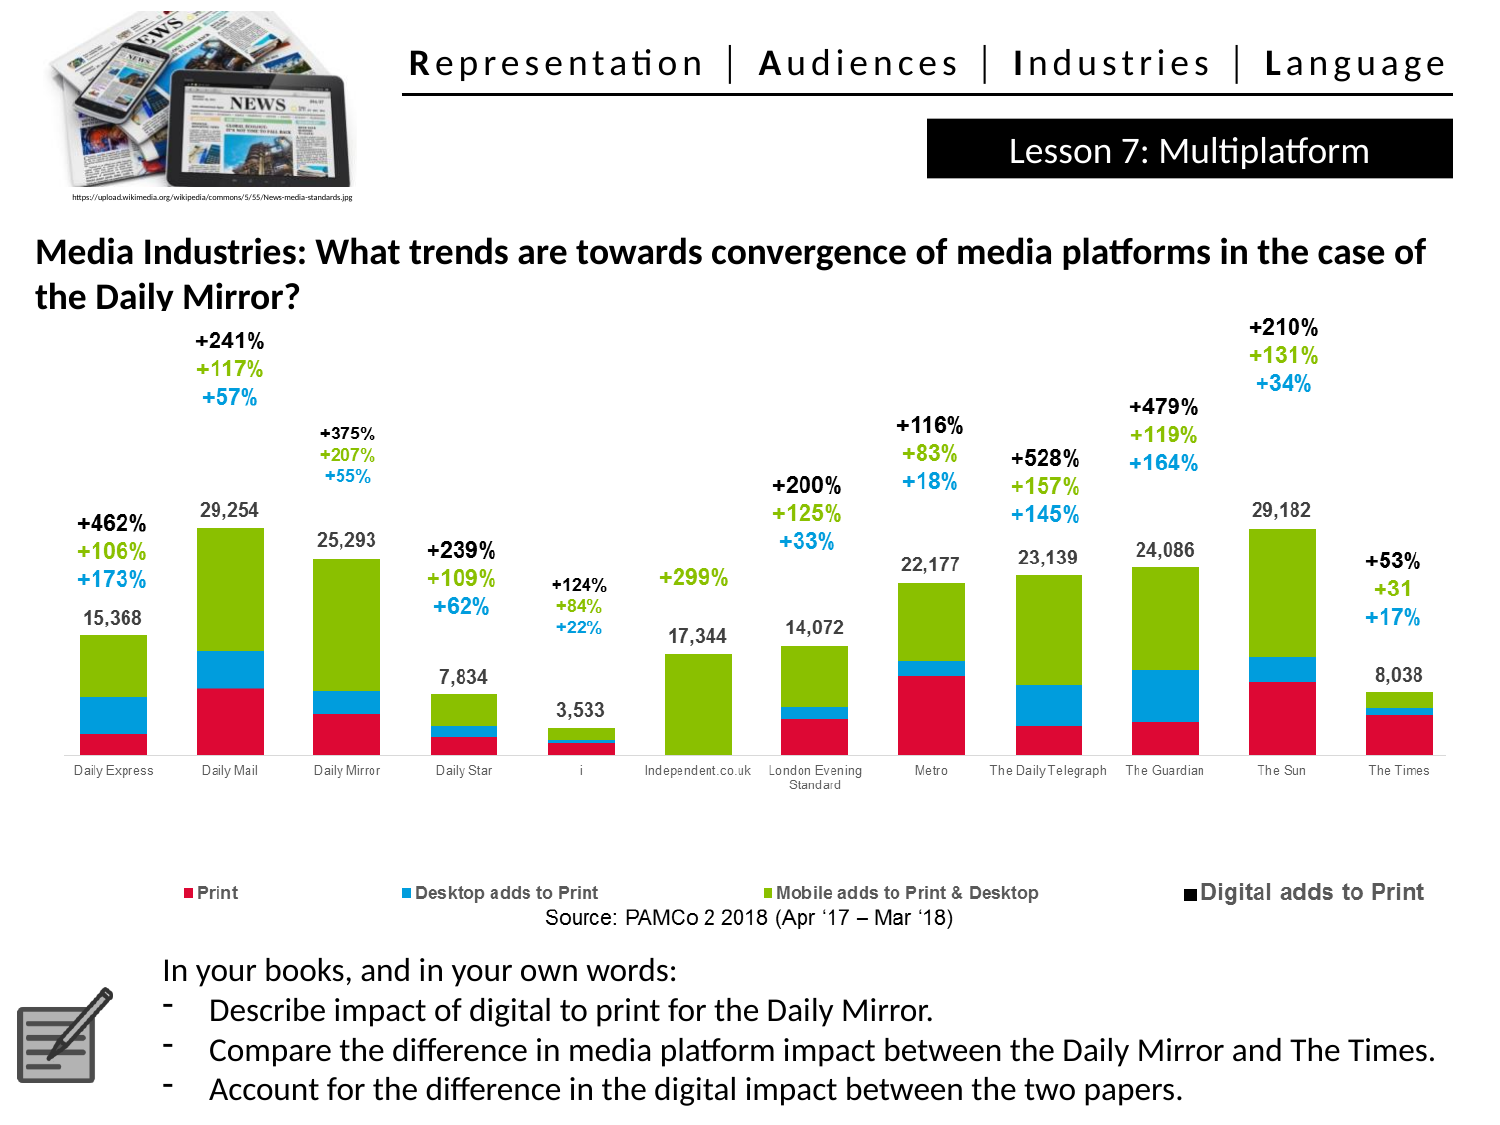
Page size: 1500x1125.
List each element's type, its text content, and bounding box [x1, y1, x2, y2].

picture [43, 11, 358, 187]
text_box Representation │ Audiences │ Industries │ Language [383, 30, 1471, 91]
text_box In your books, and in your own words: Describe impact of digital to print for the Daily Mirror. Compare the difference in media platform impact between the Daily Mirror and The Times. Account for the difference in the digital impact between the two papers. [147, 940, 1500, 1115]
picture [17, 987, 113, 1083]
text_box https://upload.wikimedia.org/wikipedia/commons/5/55/News-media-standards.jpg [29, 184, 396, 210]
picture [64, 311, 1446, 941]
text_box Lesson 7: Multiplatform [927, 118, 1453, 179]
text_box Media Industries: What trends are towards convergence of media platforms in the case of the Daily Mirror? [20, 219, 1446, 325]
